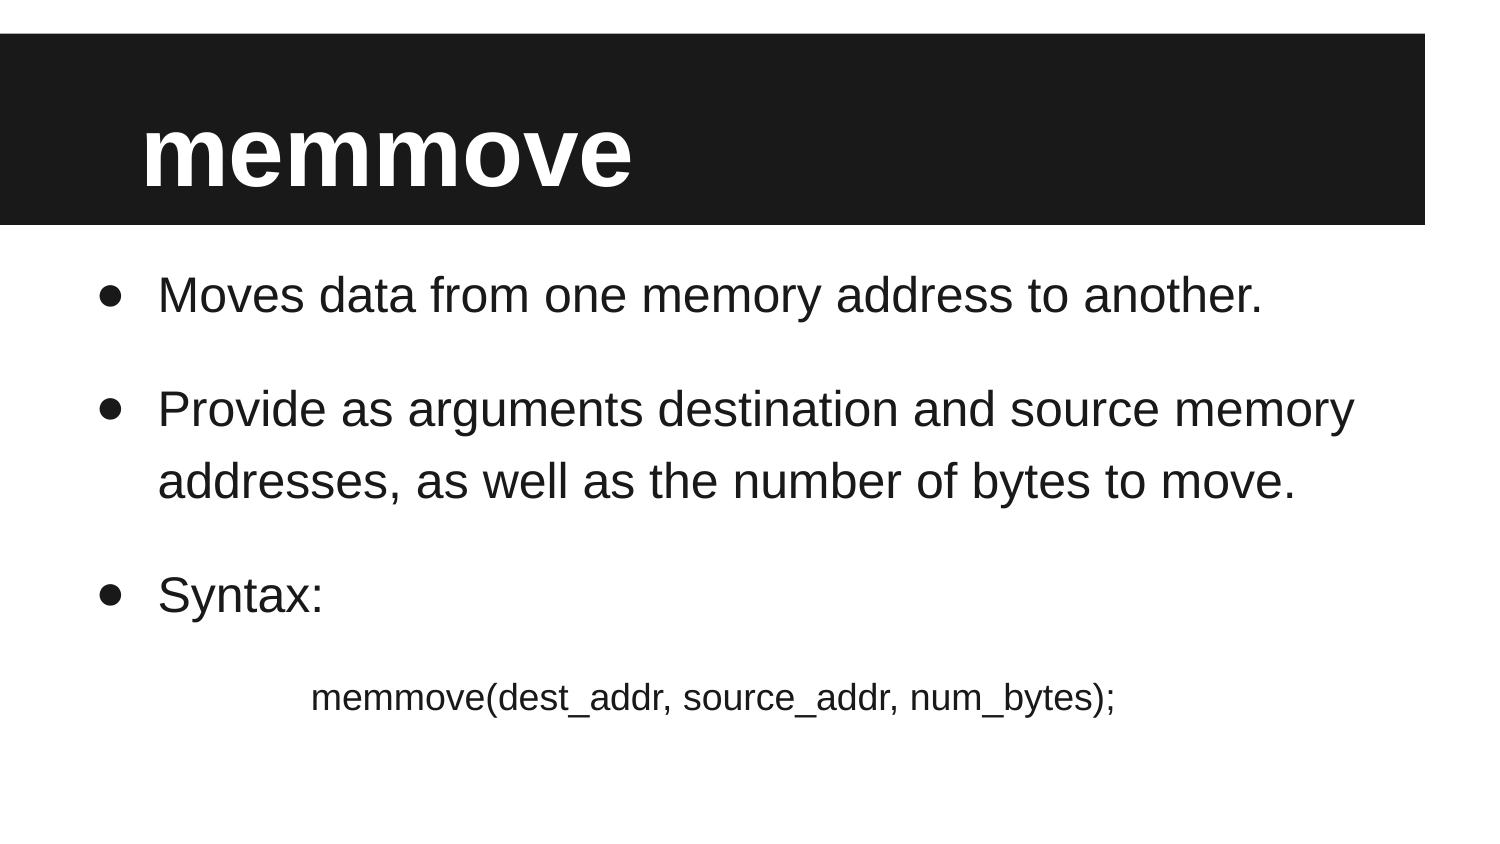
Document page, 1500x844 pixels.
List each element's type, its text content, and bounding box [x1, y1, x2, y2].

title memmove [75, 33, 1425, 221]
list Moves data from one memory address to another. Provide as arguments destination and source memory addresses, as well as the number of bytes to move. Syntax: memmove(dest_addr, source_addr, num_bytes); [67, 235, 1418, 805]
